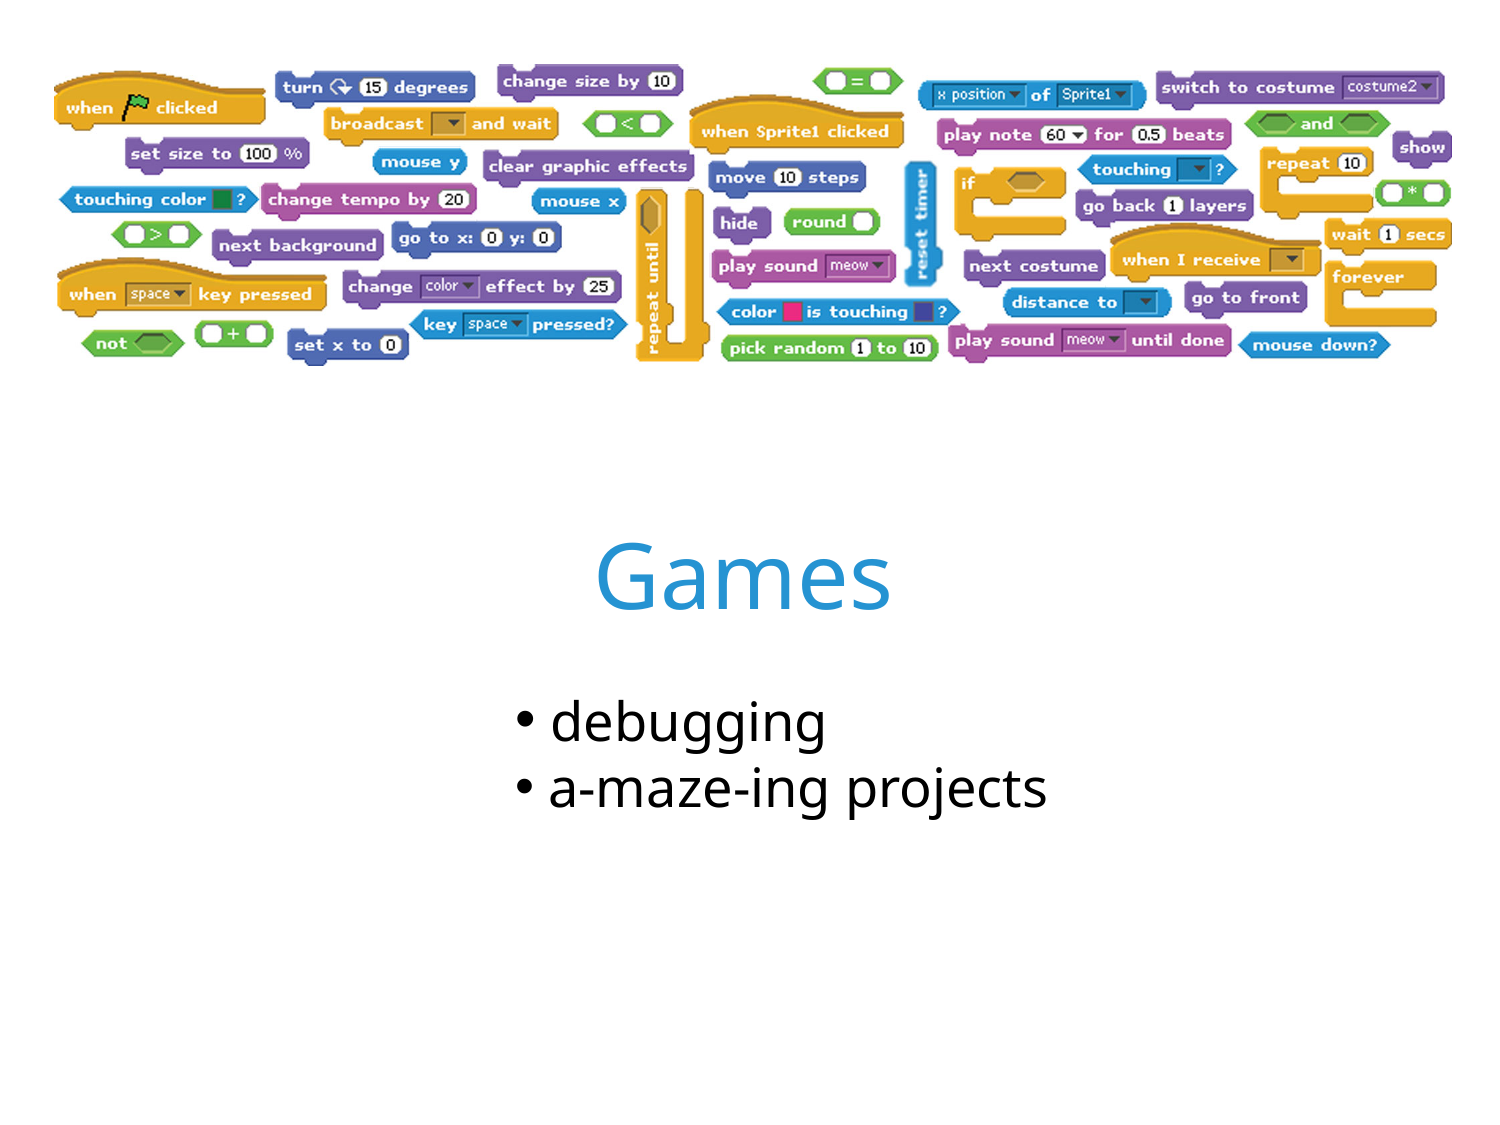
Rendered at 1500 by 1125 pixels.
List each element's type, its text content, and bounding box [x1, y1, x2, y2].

title Games [105, 452, 1381, 694]
picture [54, 64, 1452, 366]
text_box debugging a-maze-ing projects [500, 676, 1500, 1038]
